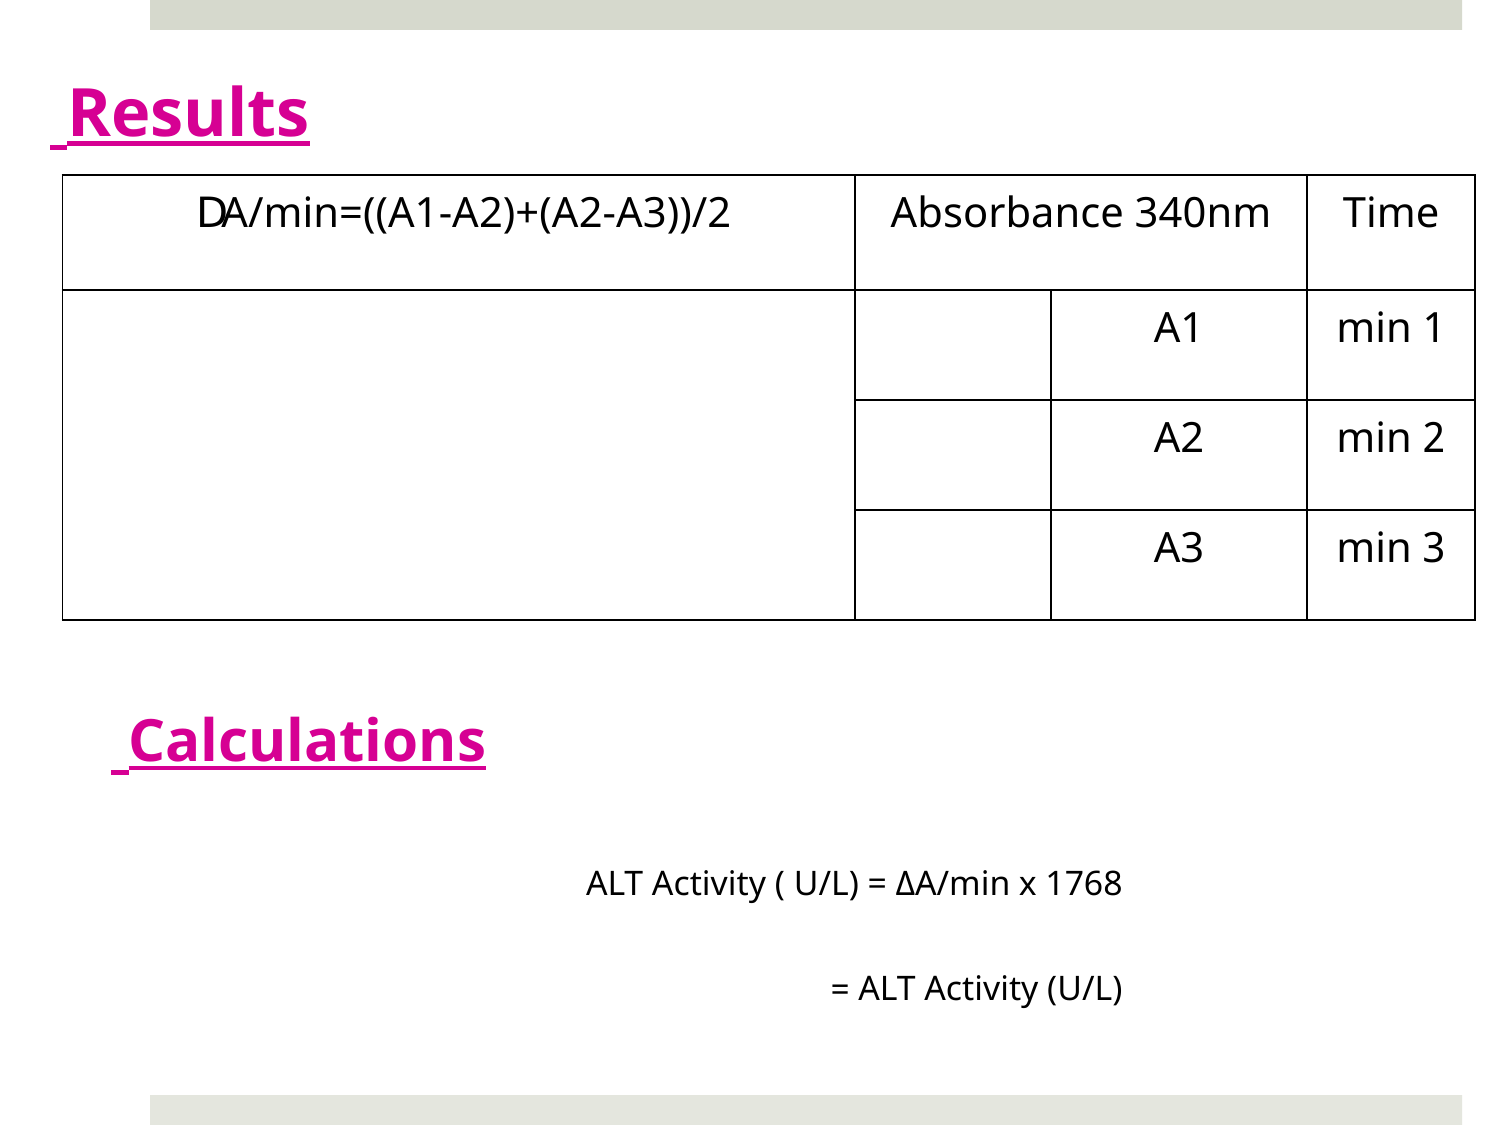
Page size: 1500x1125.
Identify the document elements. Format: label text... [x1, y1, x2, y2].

text_box Results [0, 62, 325, 158]
table_cell [856, 401, 1050, 509]
table_cell 1 min [1308, 291, 1474, 399]
table_cell 2 min [1308, 401, 1474, 509]
table_header DA/min=((A1-A2)+(A2-A3))/2 [63, 176, 854, 289]
table_cell 3 min [1308, 511, 1474, 619]
table_cell A2 [1052, 401, 1306, 509]
table_cell A1 [1052, 291, 1306, 399]
table_cell [856, 291, 1050, 399]
table_cell A3 [1052, 511, 1306, 619]
table_header Time [1308, 176, 1474, 289]
text_box ALT Activity ( U/L) = ΔA/min x 1768 ALT Activity (U/L) = [137, 812, 1138, 1038]
table_cell [63, 291, 854, 619]
table_cell [856, 511, 1050, 619]
text_box Calculations [62, 687, 501, 783]
table_header Absorbance 340nm [856, 176, 1306, 289]
